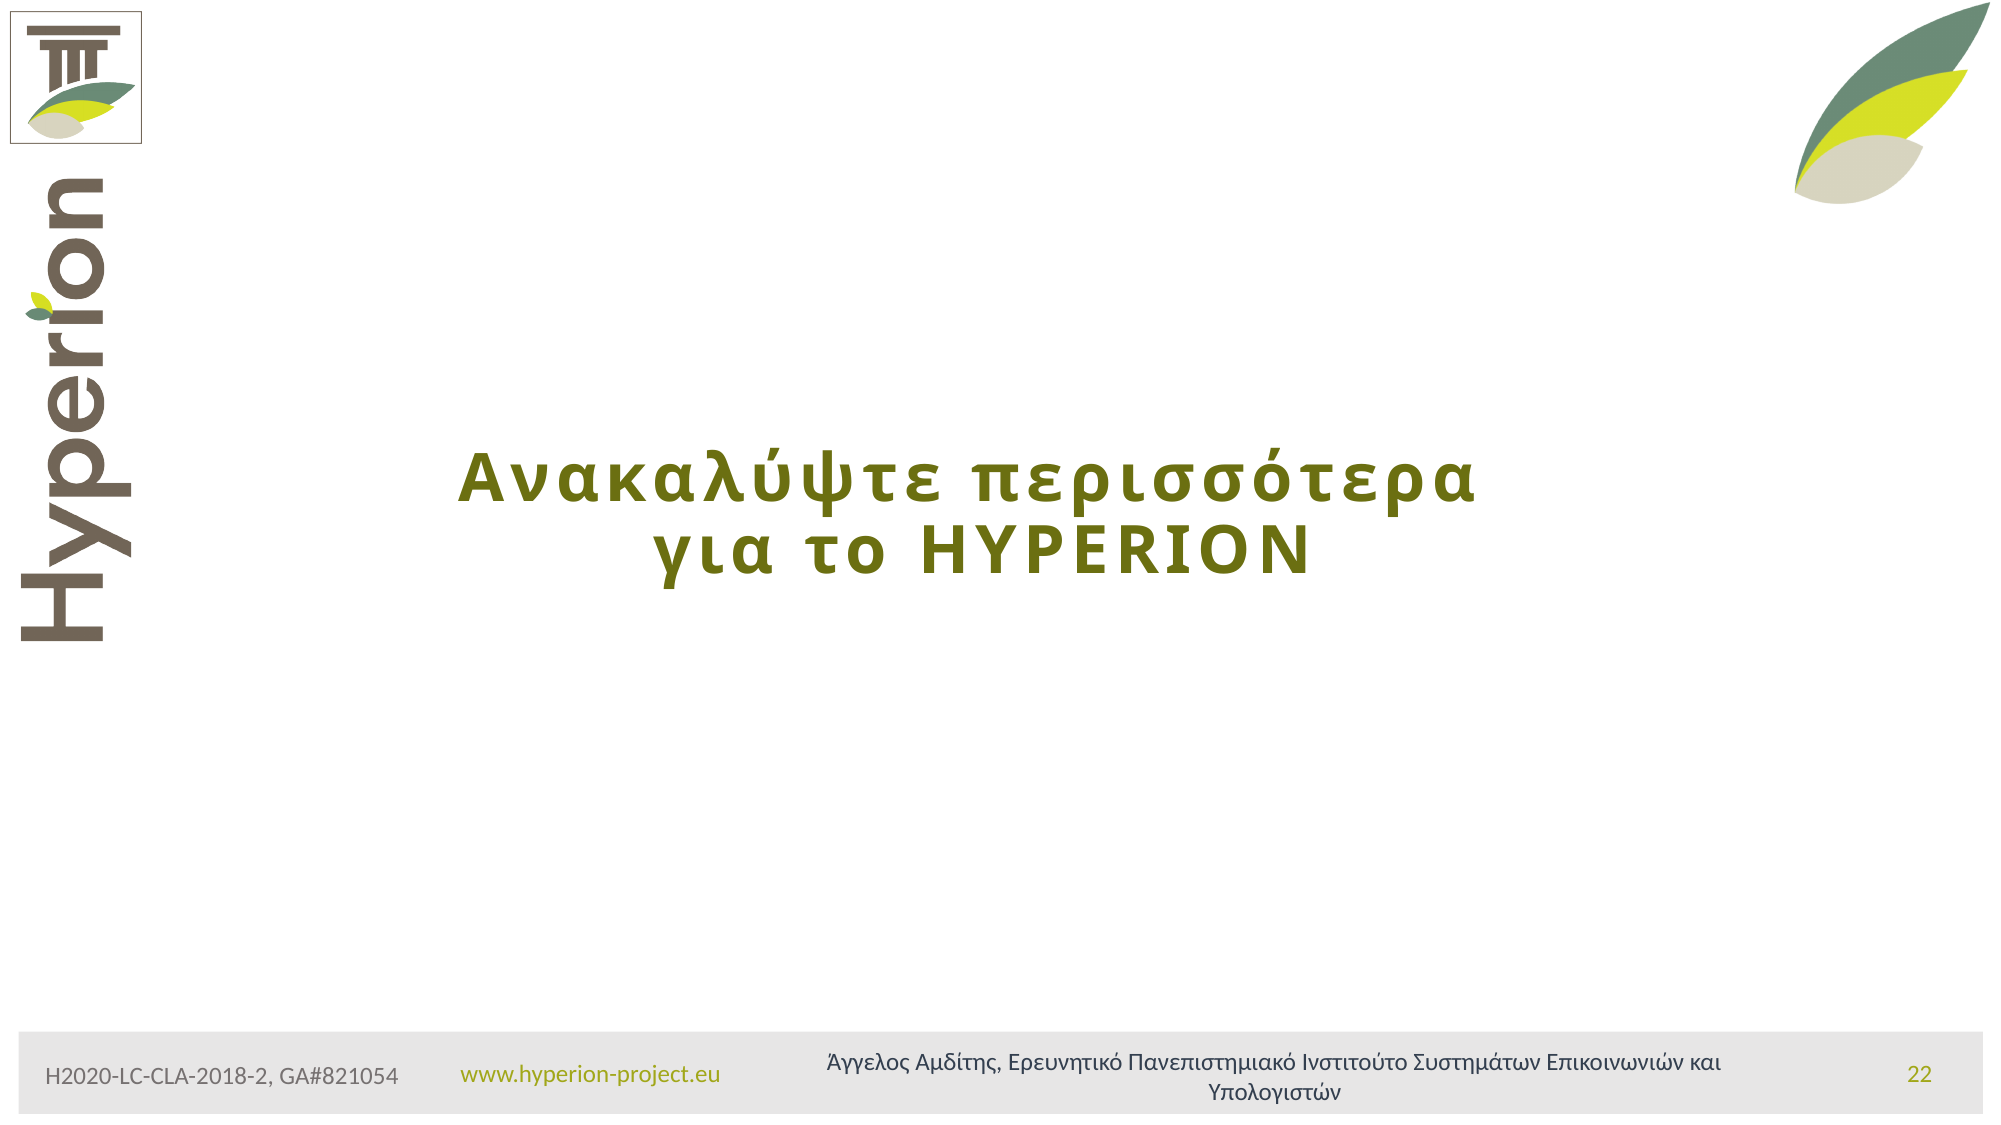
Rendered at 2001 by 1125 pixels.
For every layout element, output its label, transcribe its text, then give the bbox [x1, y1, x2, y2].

slide_number 22 [1812, 1042, 1948, 1103]
picture [1729, 0, 2001, 247]
footer Άγγελος Αμδίτης, Ερευνητικό Πανεπιστημιακό Ινστιτούτο Συστημάτων Επικοινωνιών και Υπολογιστών [759, 1042, 1790, 1109]
picture [13, 173, 138, 657]
picture [0, 0, 154, 157]
title Ανακαλύψτε περισσότερα για το HYPERION [276, 435, 1690, 597]
